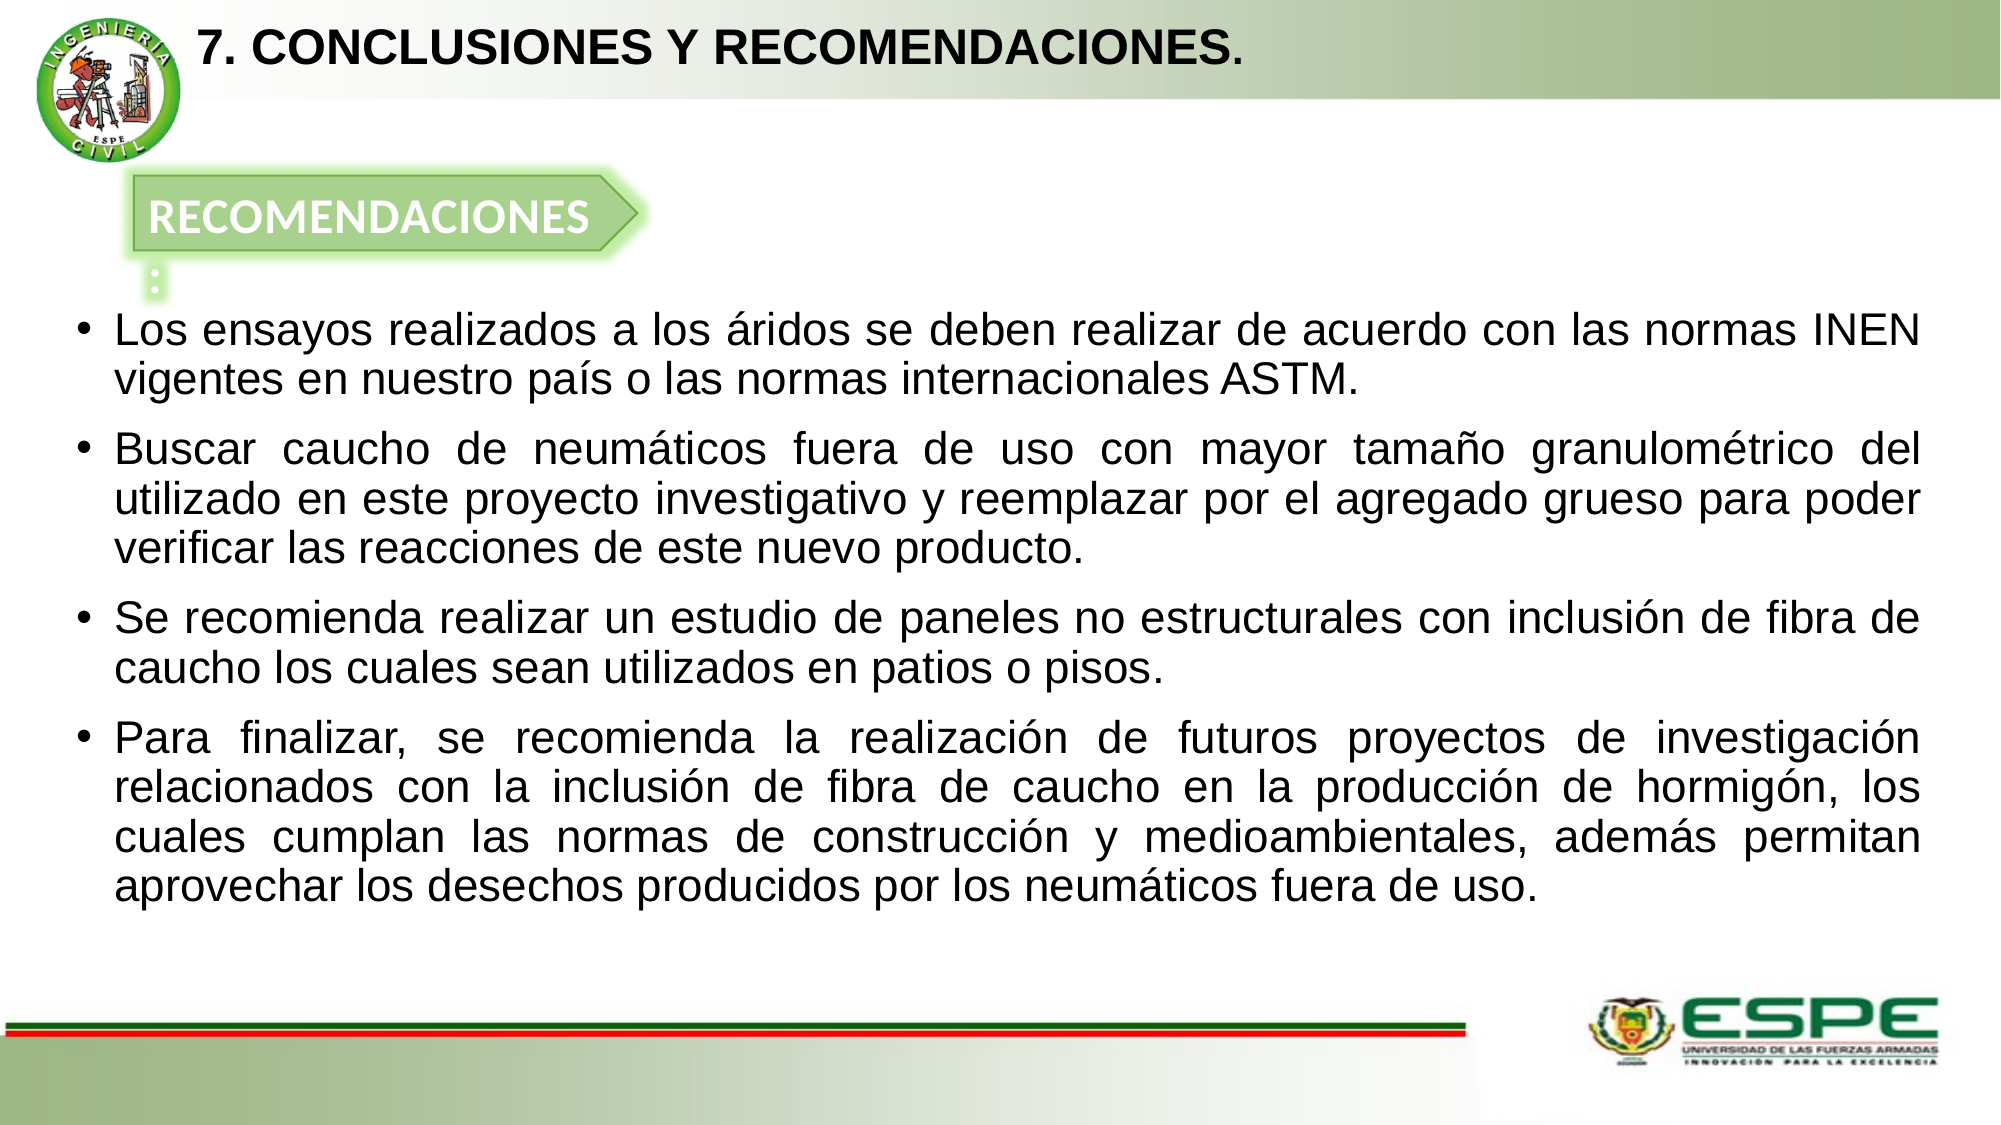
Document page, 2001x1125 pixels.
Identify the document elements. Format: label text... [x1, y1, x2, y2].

title 7. CONCLUSIONES Y RECOMENDACIONES. [180, 0, 1981, 96]
text_box RECOMENDACIONES: [132, 174, 639, 252]
picture [0, 0, 2001, 1125]
list Los ensayos realizados a los áridos se deben realizar de acuerdo con las normas INEN vigentes en nuestro país o las normas internacionales ASTM. Buscar caucho de neumáticos fuera de uso con mayor tamaño granulométrico del utilizado en este proyecto investigativo y reemplazar por el agregado grueso para poder verificar las reacciones de este nuevo producto. Se recomienda realizar un estudio de paneles no estructurales con inclusión de fibra de caucho los cuales sean utilizados en patios o pisos. Para finalizar, se recomienda la realización de futuros proyectos de investigación relacionados con la inclusión de fibra de caucho en la producción de hormigón, los cuales cumplan las normas de construcción y medioambientales, además permitan aprovechar los desechos producidos por los neumáticos fuera de uso. [61, 297, 1939, 988]
